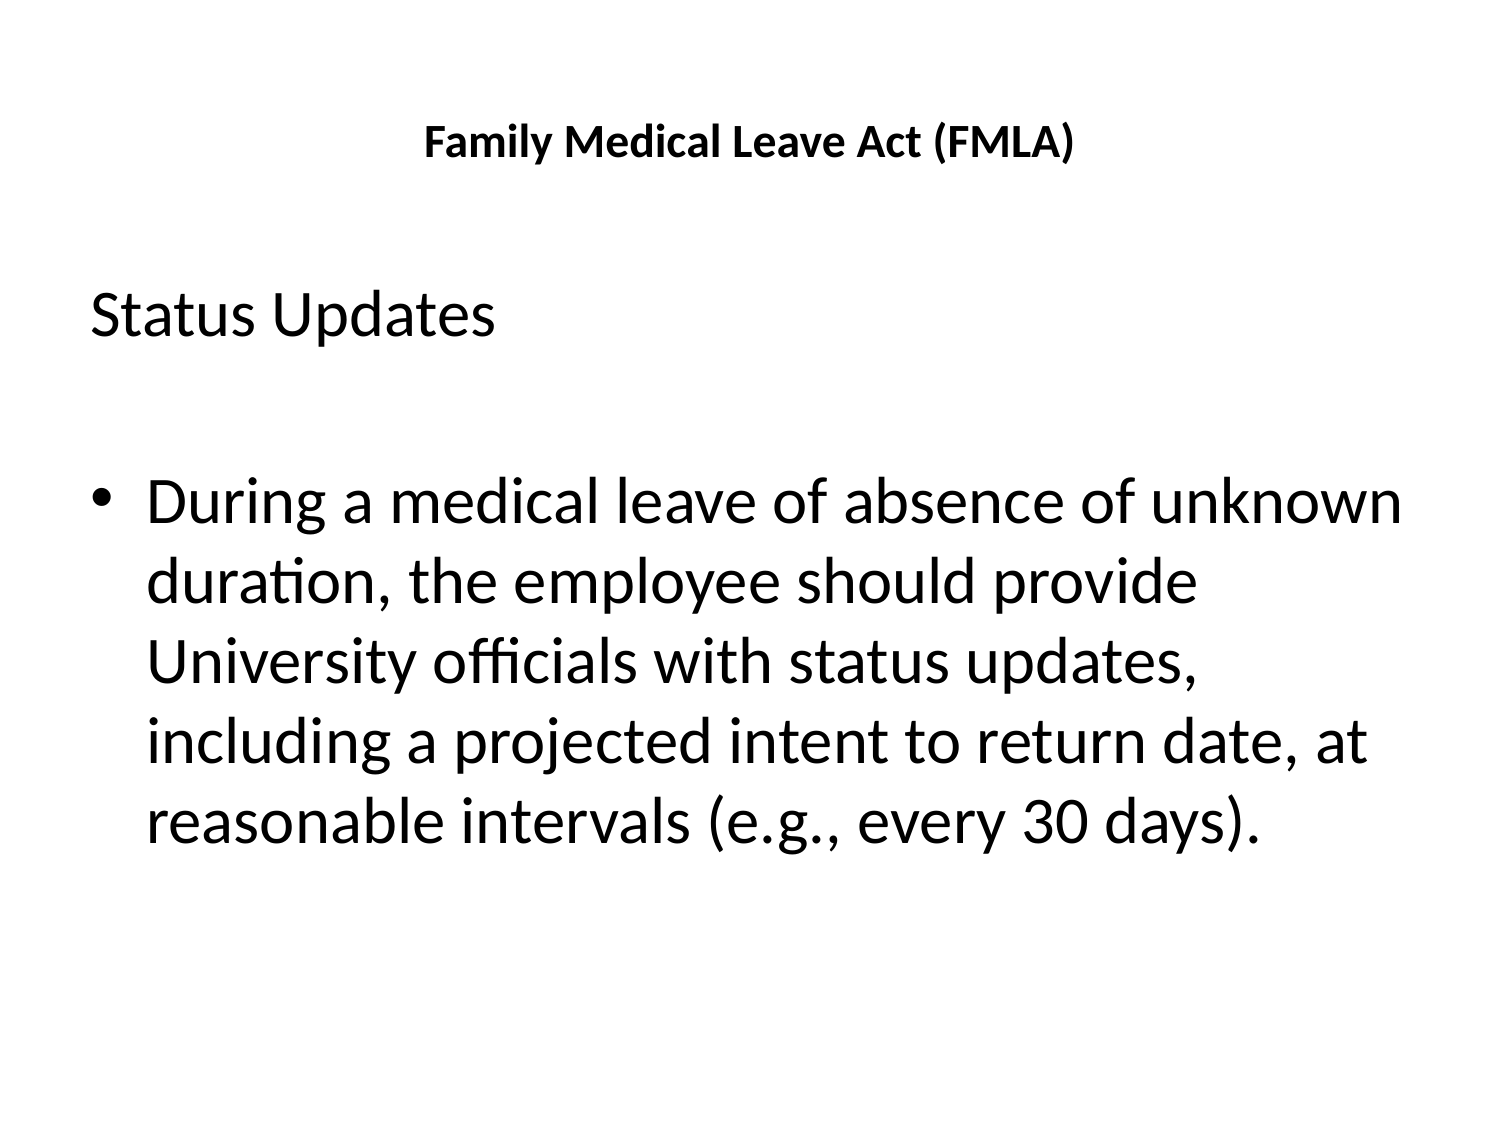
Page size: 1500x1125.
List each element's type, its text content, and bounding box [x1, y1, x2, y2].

list Status Updates During a medical leave of absence of unknown duration, the employee should provide University officials with status updates, including a projected intent to return date, at reasonable intervals (e.g., every 30 days). [75, 262, 1425, 1005]
title Family Medical Leave Act (FMLA) [75, 45, 1425, 233]
